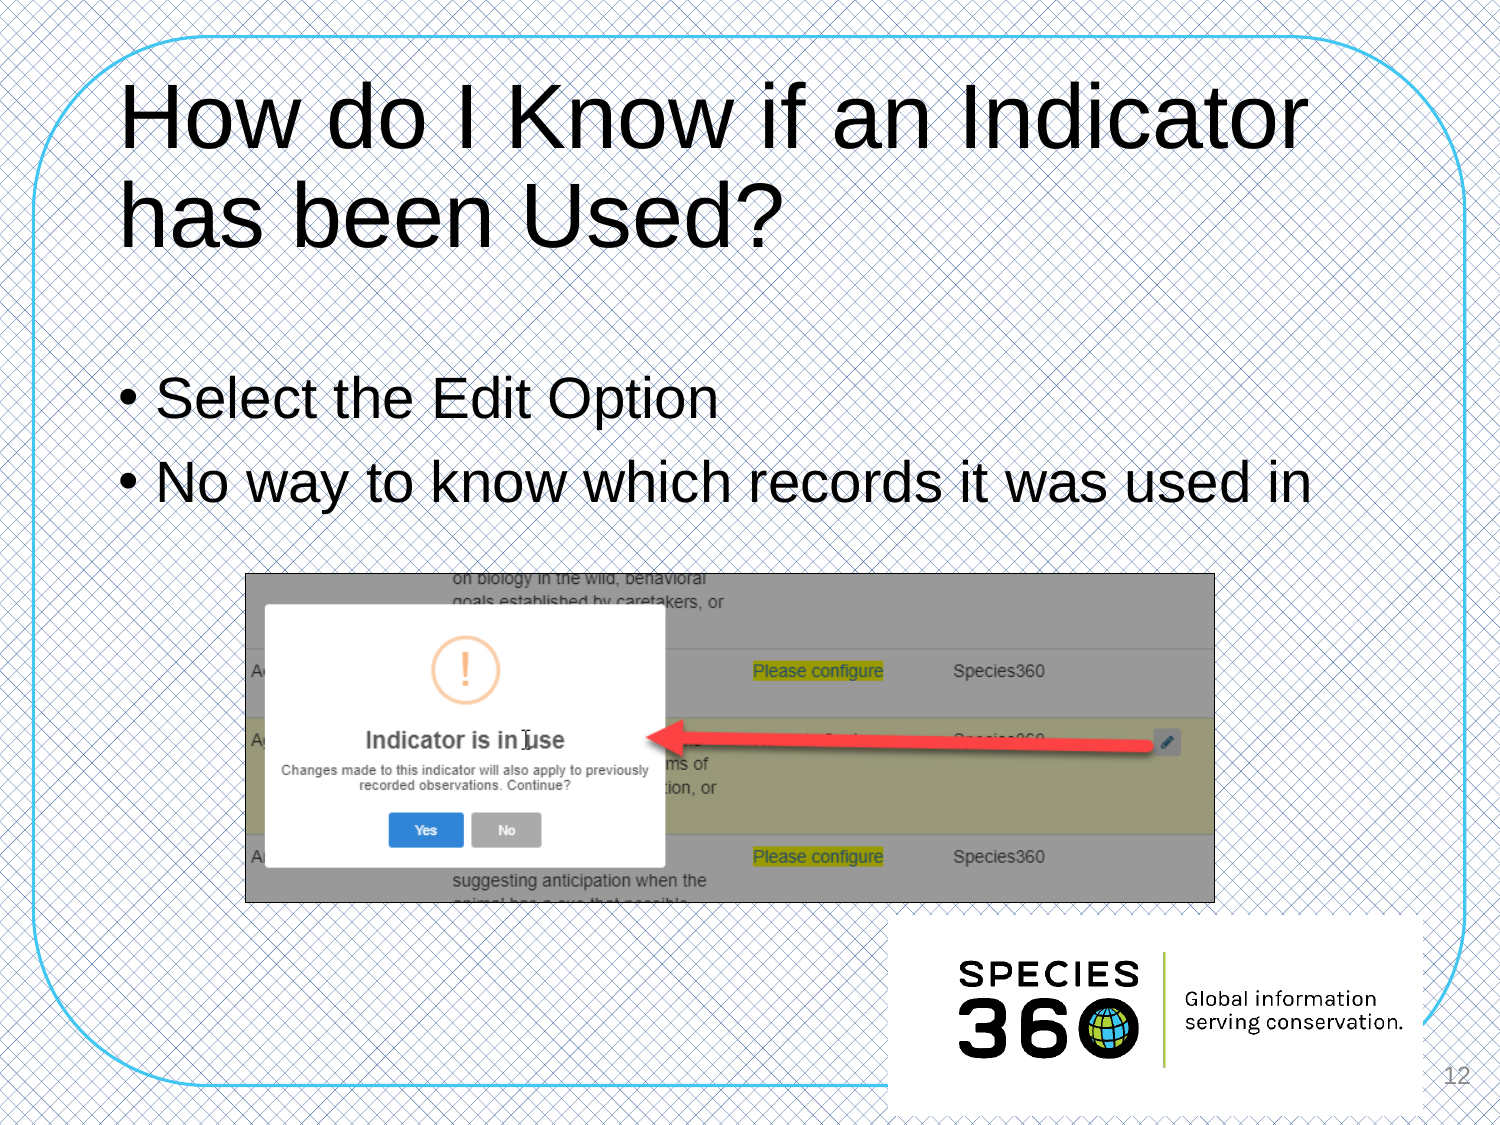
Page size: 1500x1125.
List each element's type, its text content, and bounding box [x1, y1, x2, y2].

picture [1397, 944, 1407, 1044]
title How do I Know if an Indicator has been Used? [103, 59, 1397, 278]
list Select the Edit Option No way to know which records it was used in [103, 360, 1397, 1075]
slide_number 12 [1148, 1044, 1487, 1105]
picture [245, 573, 1215, 903]
